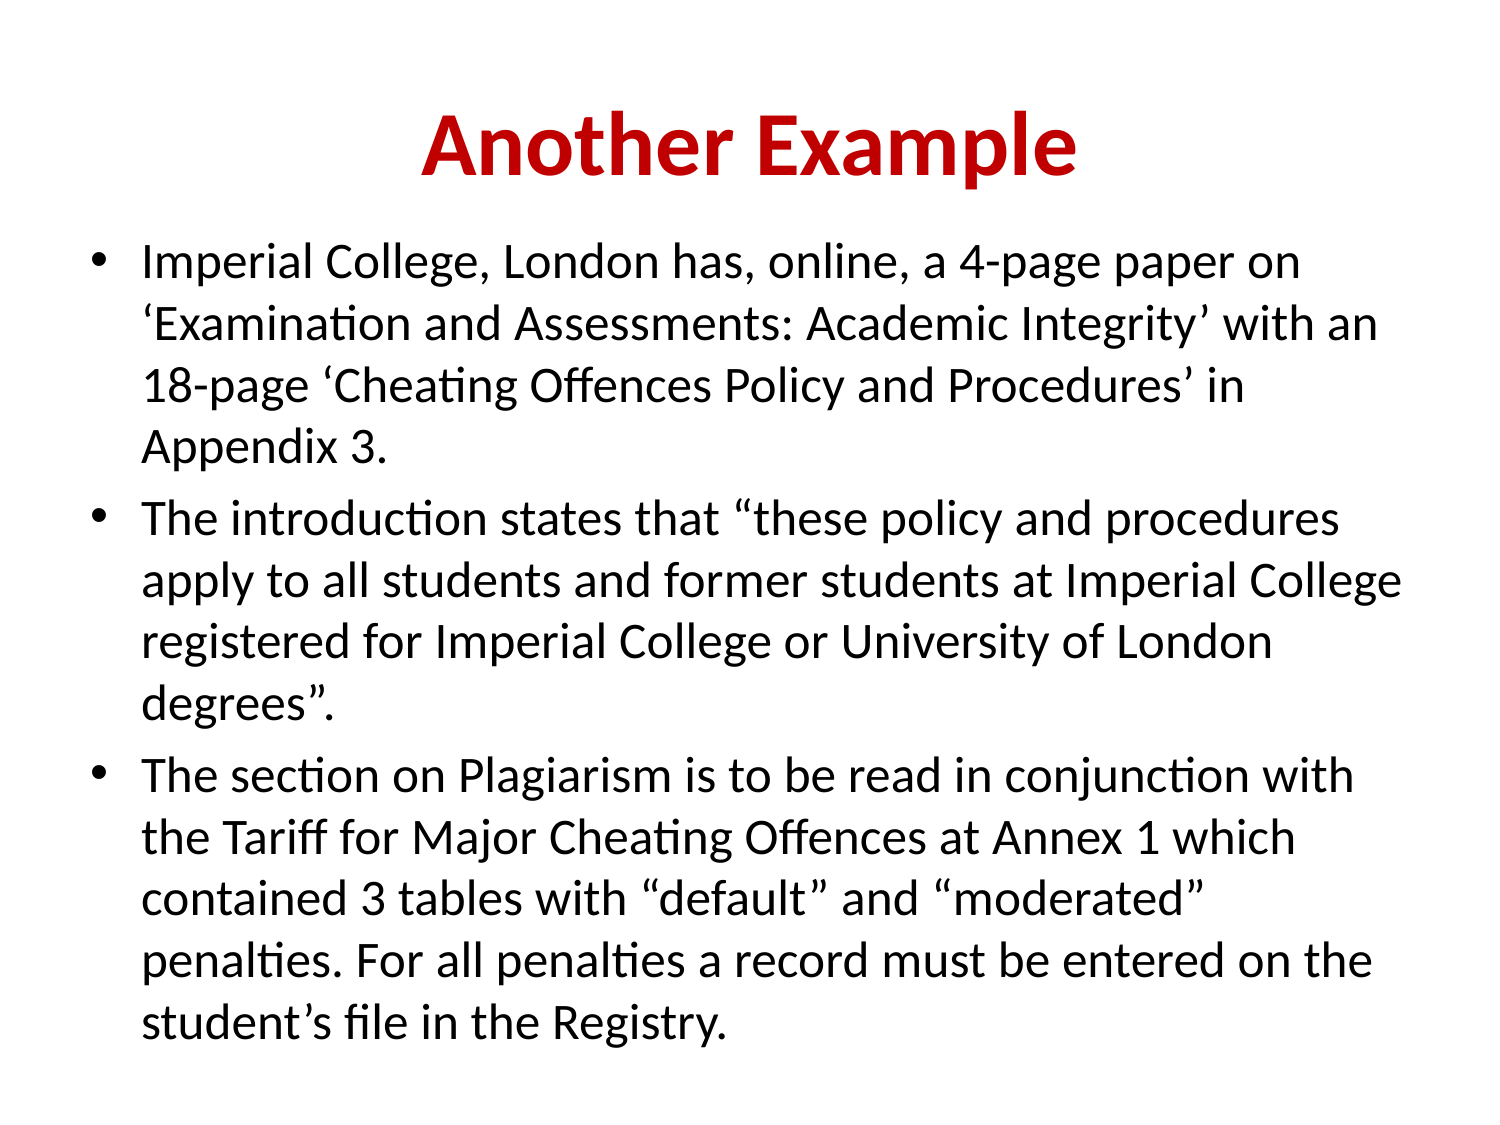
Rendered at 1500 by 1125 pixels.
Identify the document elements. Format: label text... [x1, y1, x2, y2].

title Another Example [75, 45, 1425, 219]
list Imperial College, London has, online, a 4-page paper on ‘Examination and Assessments: Academic Integrity’ with an 18-page ‘Cheating Offences Policy and Procedures’ in Appendix 3. The introduction states that “these policy and procedures apply to all students and former students at Imperial College registered for Imperial College or University of London degrees”. The section on Plagiarism is to be read in conjunction with the Tariff for Major Cheating Offences at Annex 1 which contained 3 tables with “default” and “moderated” penalties. For all penalties a record must be entered on the student’s file in the Registry. [75, 219, 1425, 1059]
